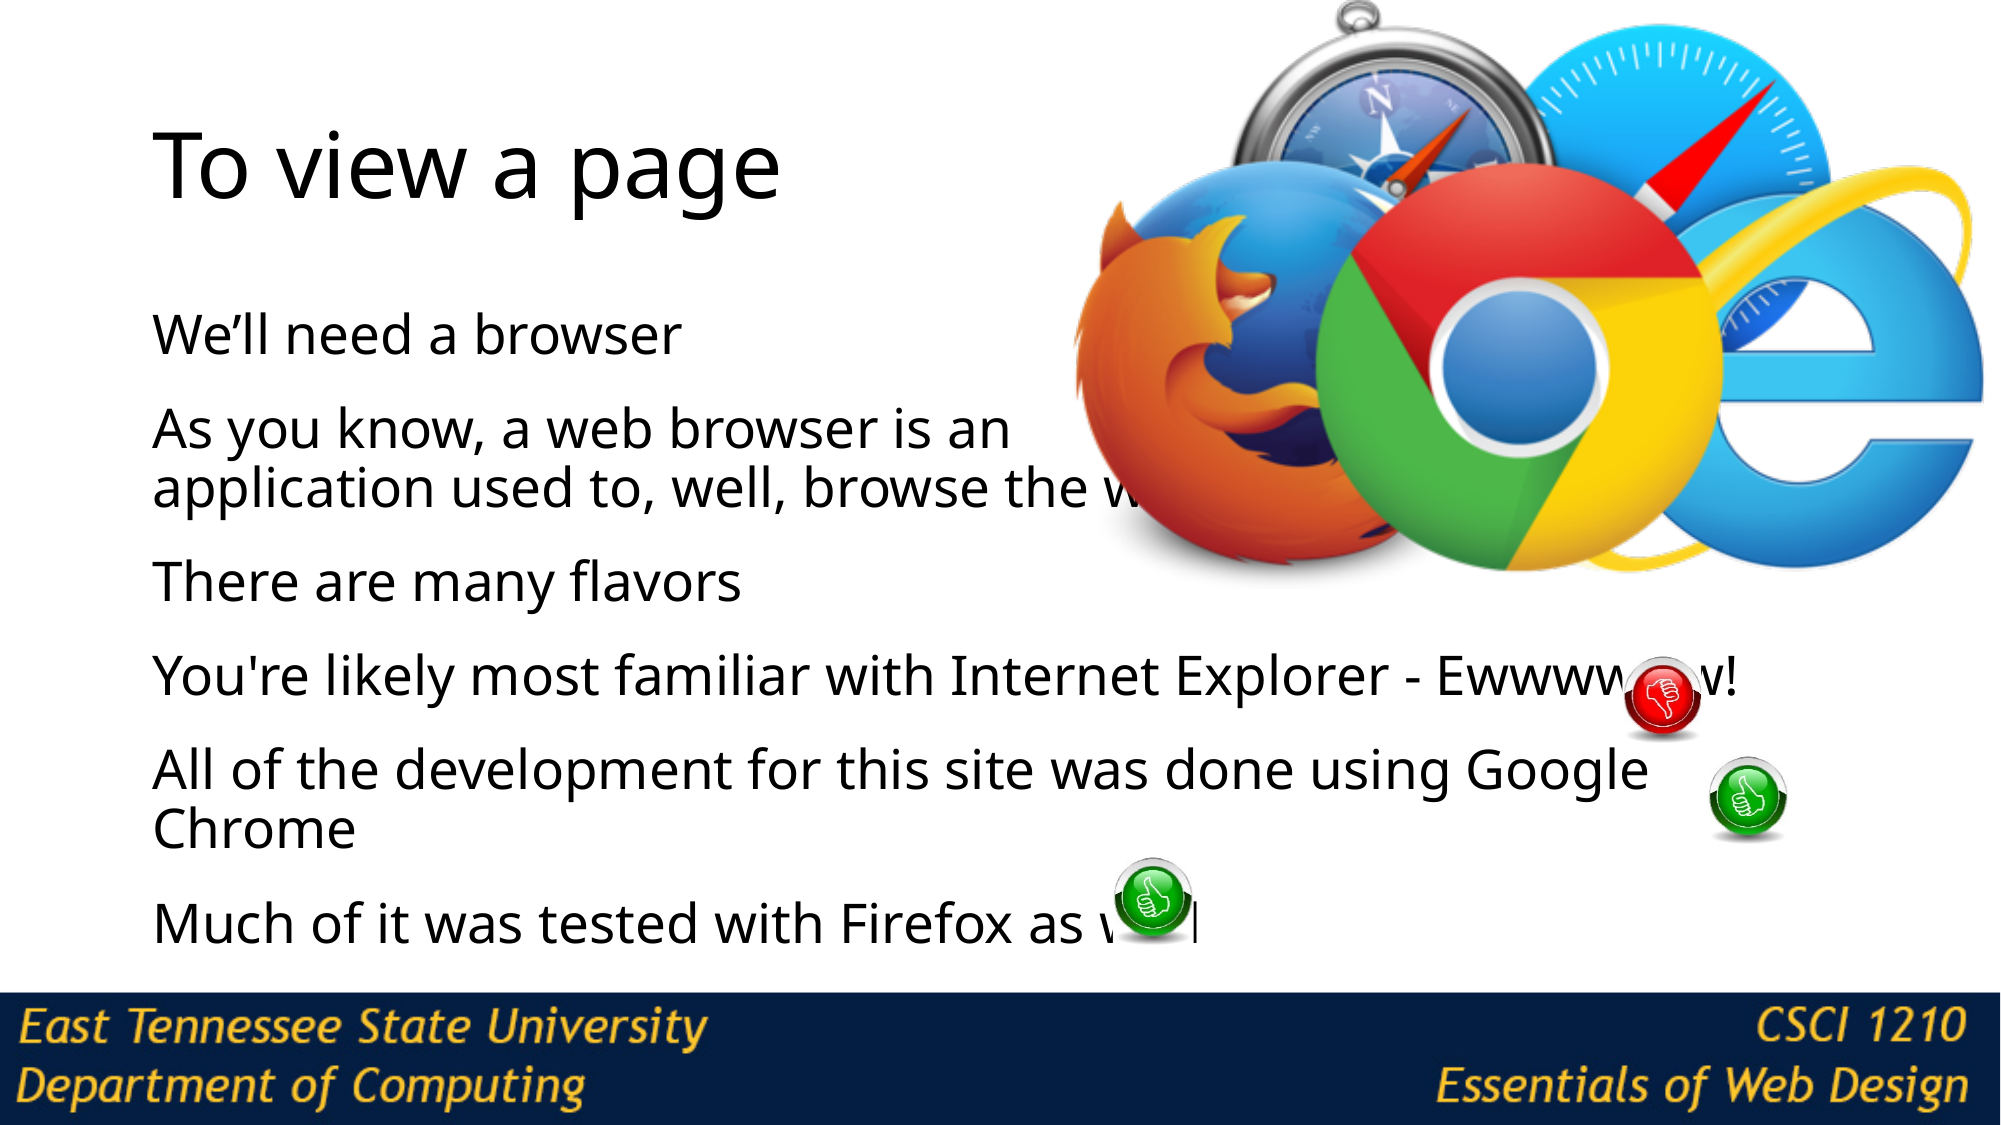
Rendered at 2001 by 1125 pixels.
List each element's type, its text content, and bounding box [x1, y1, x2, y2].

list We’ll need a browser As you know, a web browser is an application used to, well, browse the web There are many flavors You're likely most familiar with Internet Explorer - Ewwwwww! All of the development for this site was done using Google Chrome Much of it was tested with Firefox as well [137, 299, 1772, 1014]
title To view a page [137, 59, 1073, 278]
picture [0, 0, 2001, 1125]
